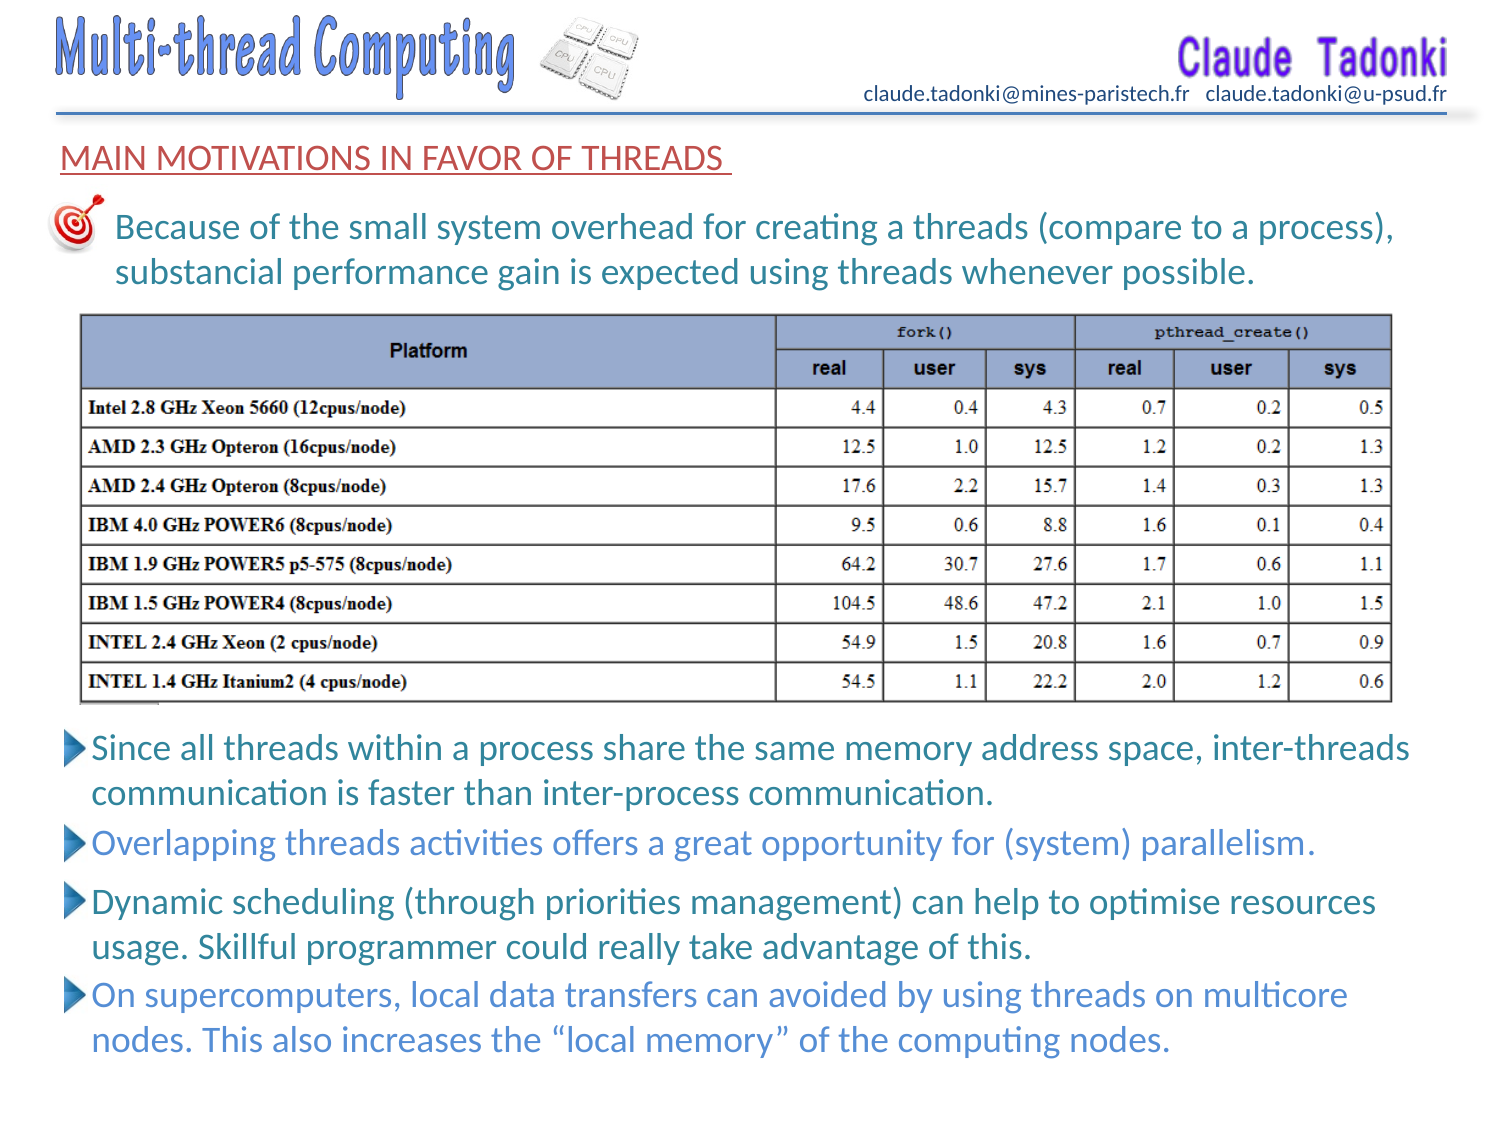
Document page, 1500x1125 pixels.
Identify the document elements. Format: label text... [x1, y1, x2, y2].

text_box Dynamic scheduling (through priorities management) can help to optimise resources usage. Skillful programmer could really take advantage of this. [76, 869, 1412, 962]
picture [525, 9, 651, 105]
picture [76, 309, 1396, 705]
text_box Since all threads within a process share the same memory address space, inter-threads communication is faster than inter-process communication. [76, 715, 1447, 810]
text_box claude.tadonki@mines-paristech.fr claude.tadonki@u-psud.fr [848, 70, 1469, 113]
picture [64, 822, 88, 863]
picture [64, 727, 88, 768]
picture [64, 974, 88, 1015]
picture [1177, 32, 1448, 82]
text_box Overlapping threads activities offers a great opportunity for (system) parallelism. [76, 810, 1447, 871]
text_box MAIN MOTIVATIONS IN FAVOR OF THREADS [44, 125, 747, 186]
picture [64, 879, 88, 920]
picture [55, 13, 514, 101]
text_box On supercomputers, local data transfers can avoided by using threads on multicore nodes. This also increases the “local memory” of the computing nodes. [76, 962, 1447, 1068]
picture [40, 184, 113, 256]
text_box Because of the small system overhead for creating a threads (compare to a process), substancial performance gain is expected using threads whenever possible. [100, 194, 1447, 300]
